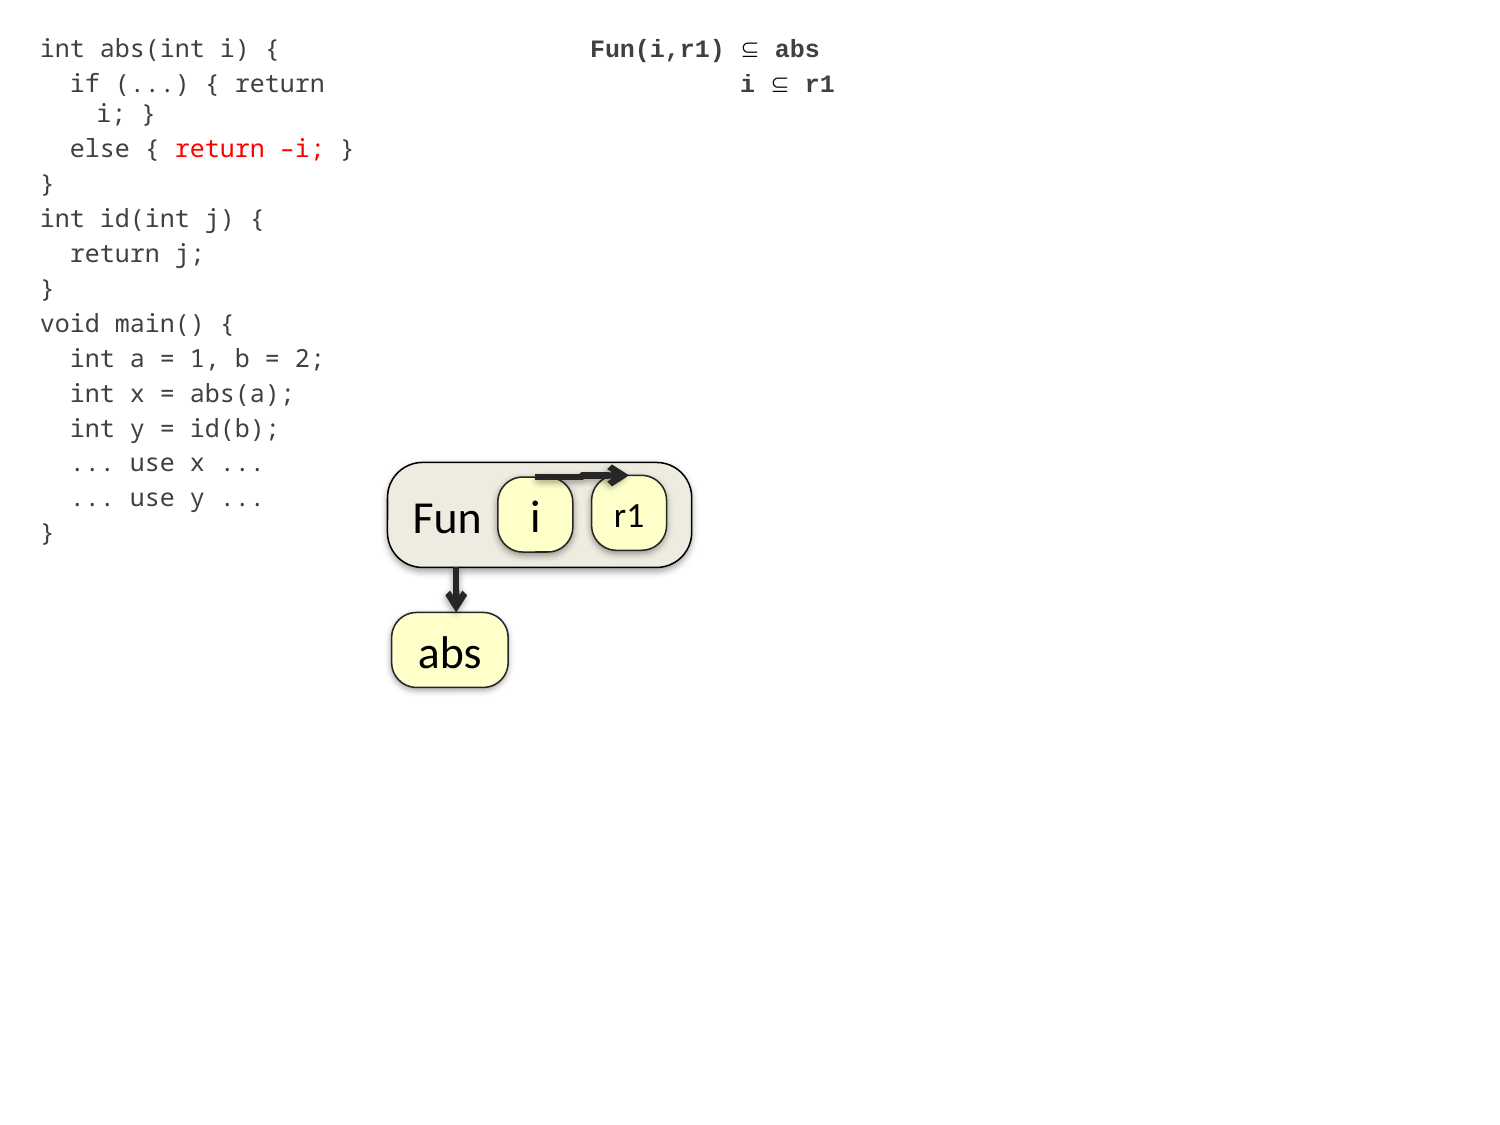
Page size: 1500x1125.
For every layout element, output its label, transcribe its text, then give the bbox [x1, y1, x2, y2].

text_box Fun(i,r1)  abs i  r1 [575, 24, 1138, 452]
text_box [387, 462, 692, 568]
text_box abs [390, 611, 509, 689]
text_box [578, 462, 586, 528]
list int abs(int i) { if (...) { return i; } else { return –i; } } int id(int j) { return j; } void main() { int a = 1, b = 2; int x = abs(a); int y = id(b); ... use x ... ... use y ... } [24, 24, 413, 563]
